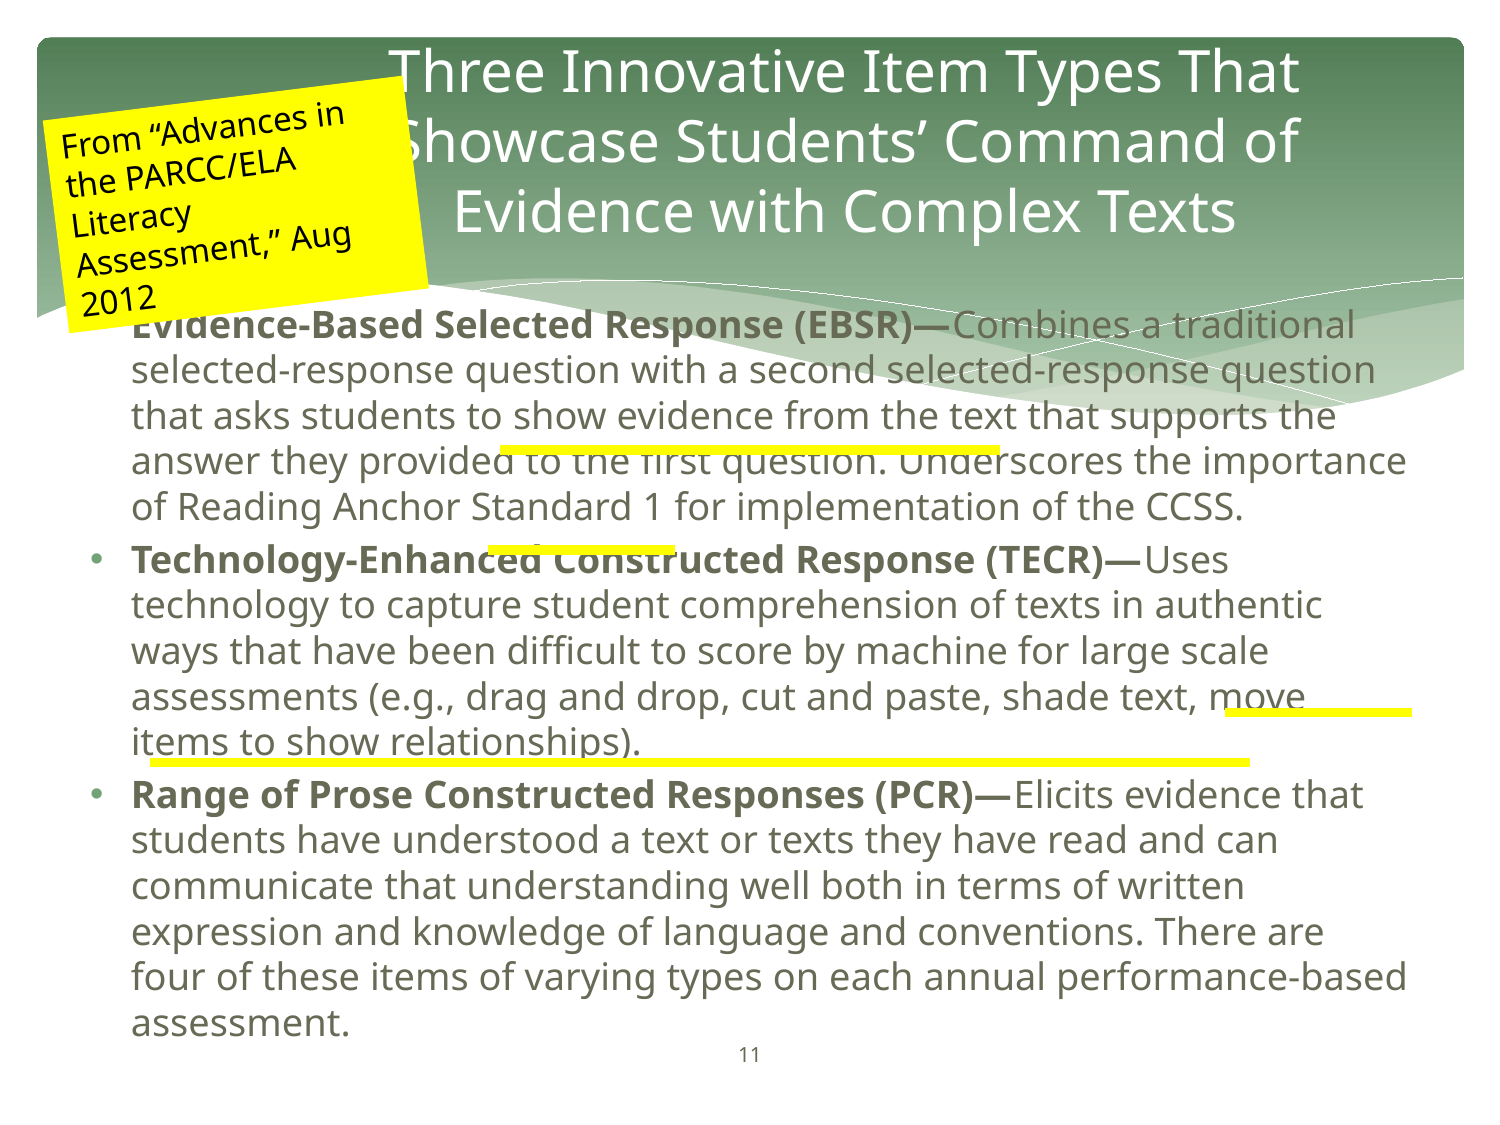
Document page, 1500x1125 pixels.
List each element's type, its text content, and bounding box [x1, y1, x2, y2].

text_box From “Advances in the PARCC/ELA Literacy Assessment,” Aug 2012 [42, 75, 429, 334]
title Three Innovative Item Types That Showcase Students’ Command of Evidence with Complex Texts [300, 45, 1363, 233]
slide_number 11 [654, 1025, 846, 1086]
list Evidence-Based Selected Response (EBSR)—Combines a traditional selected-response question with a second selected-response question that asks students to show evidence from the text that supports the answer they provided to the first question. Underscores the importance of Reading Anchor Standard 1 for implementation of the CCSS. Technology-Enhanced Constructed Response (TECR)—Uses technology to capture student comprehension of texts in authentic ways that have been difficult to score by machine for large scale assessments (e.g., drag and drop, cut and paste, shade text, move items to show relationships). Range of Prose Constructed Responses (PCR)—Elicits evidence that students have understood a text or texts they have read and can communicate that understanding well both in terms of written expression and knowledge of language and conventions. There are four of these items of varying types on each annual performance-based assessment. [75, 262, 1425, 1075]
